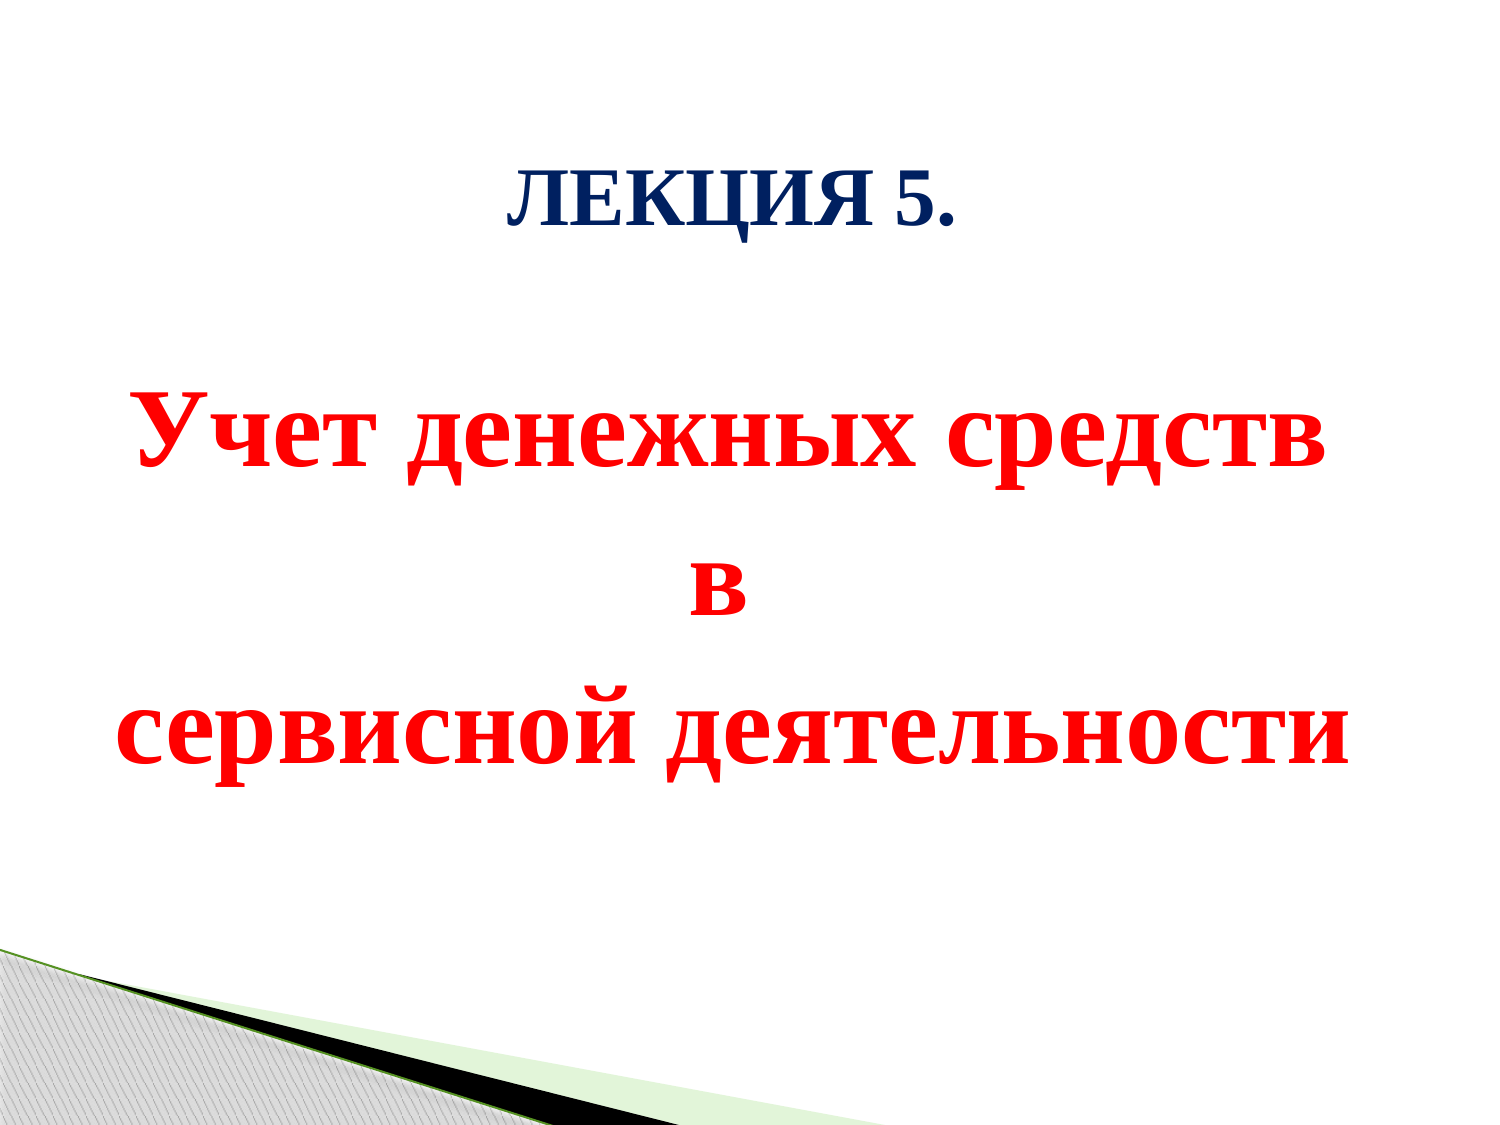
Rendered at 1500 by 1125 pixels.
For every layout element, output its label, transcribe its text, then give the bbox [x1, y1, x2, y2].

text_box ЛЕКЦИЯ 5. Учет денежных средств в сервисной деятельности [29, 24, 1447, 794]
